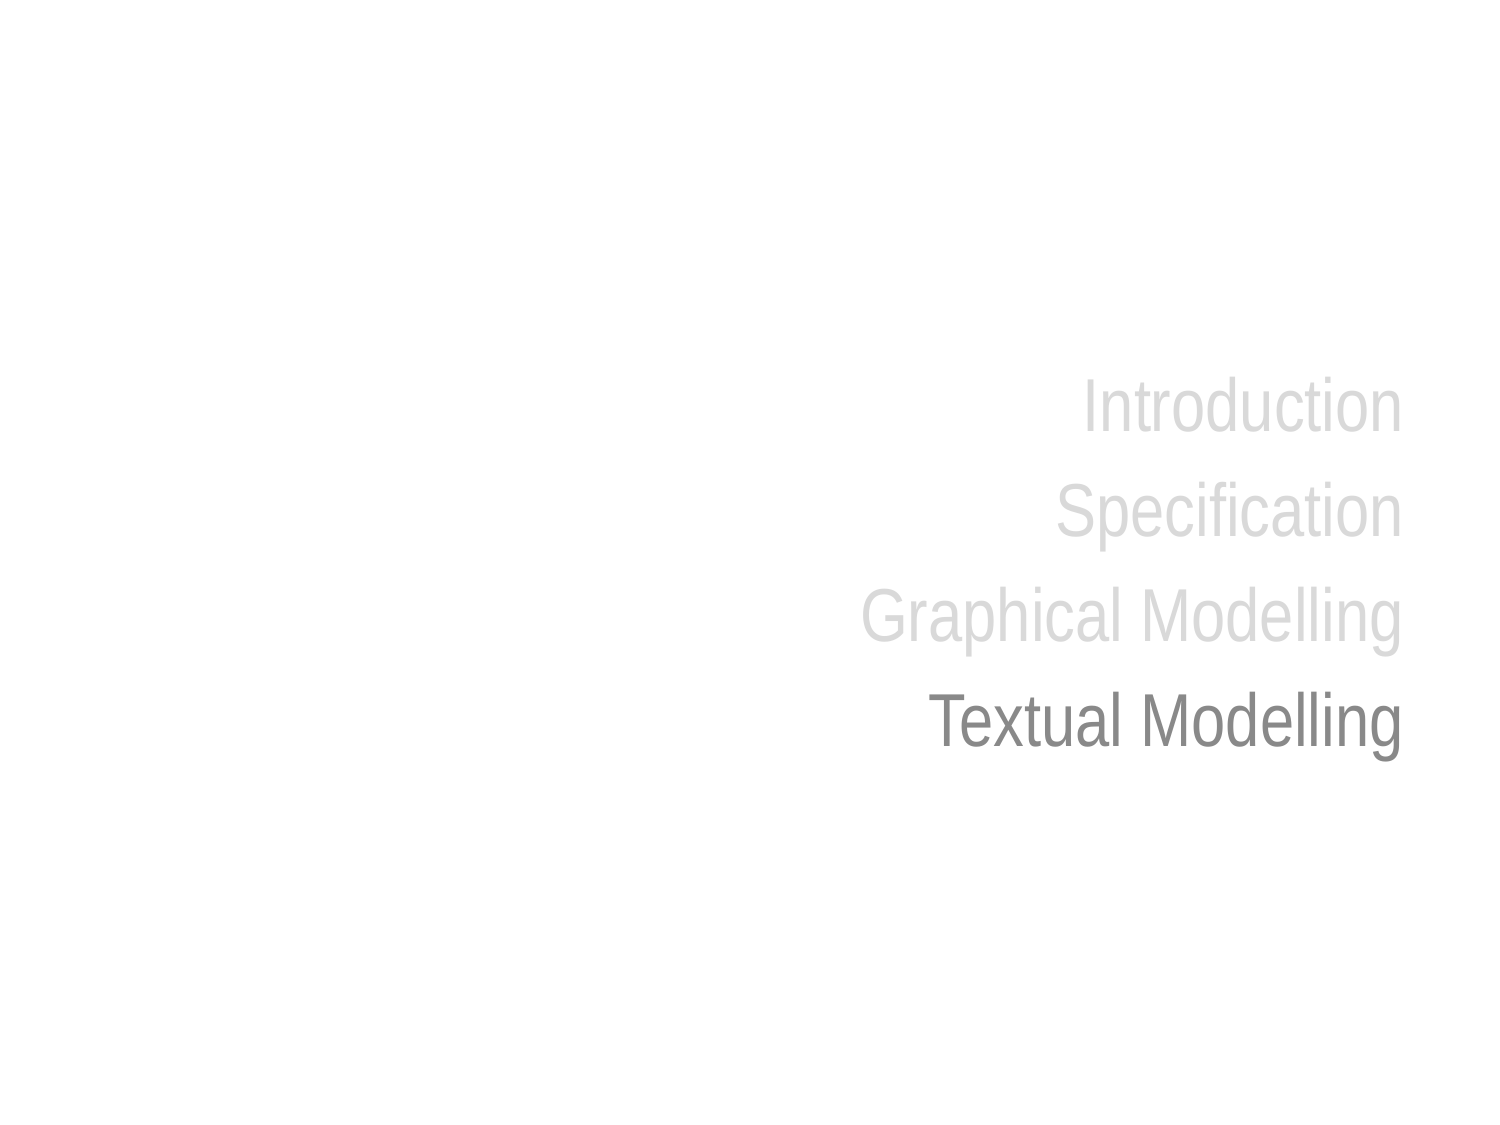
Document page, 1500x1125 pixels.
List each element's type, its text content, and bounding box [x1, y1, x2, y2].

list Introduction Specification Graphical Modelling Textual Modelling [53, 283, 1420, 835]
